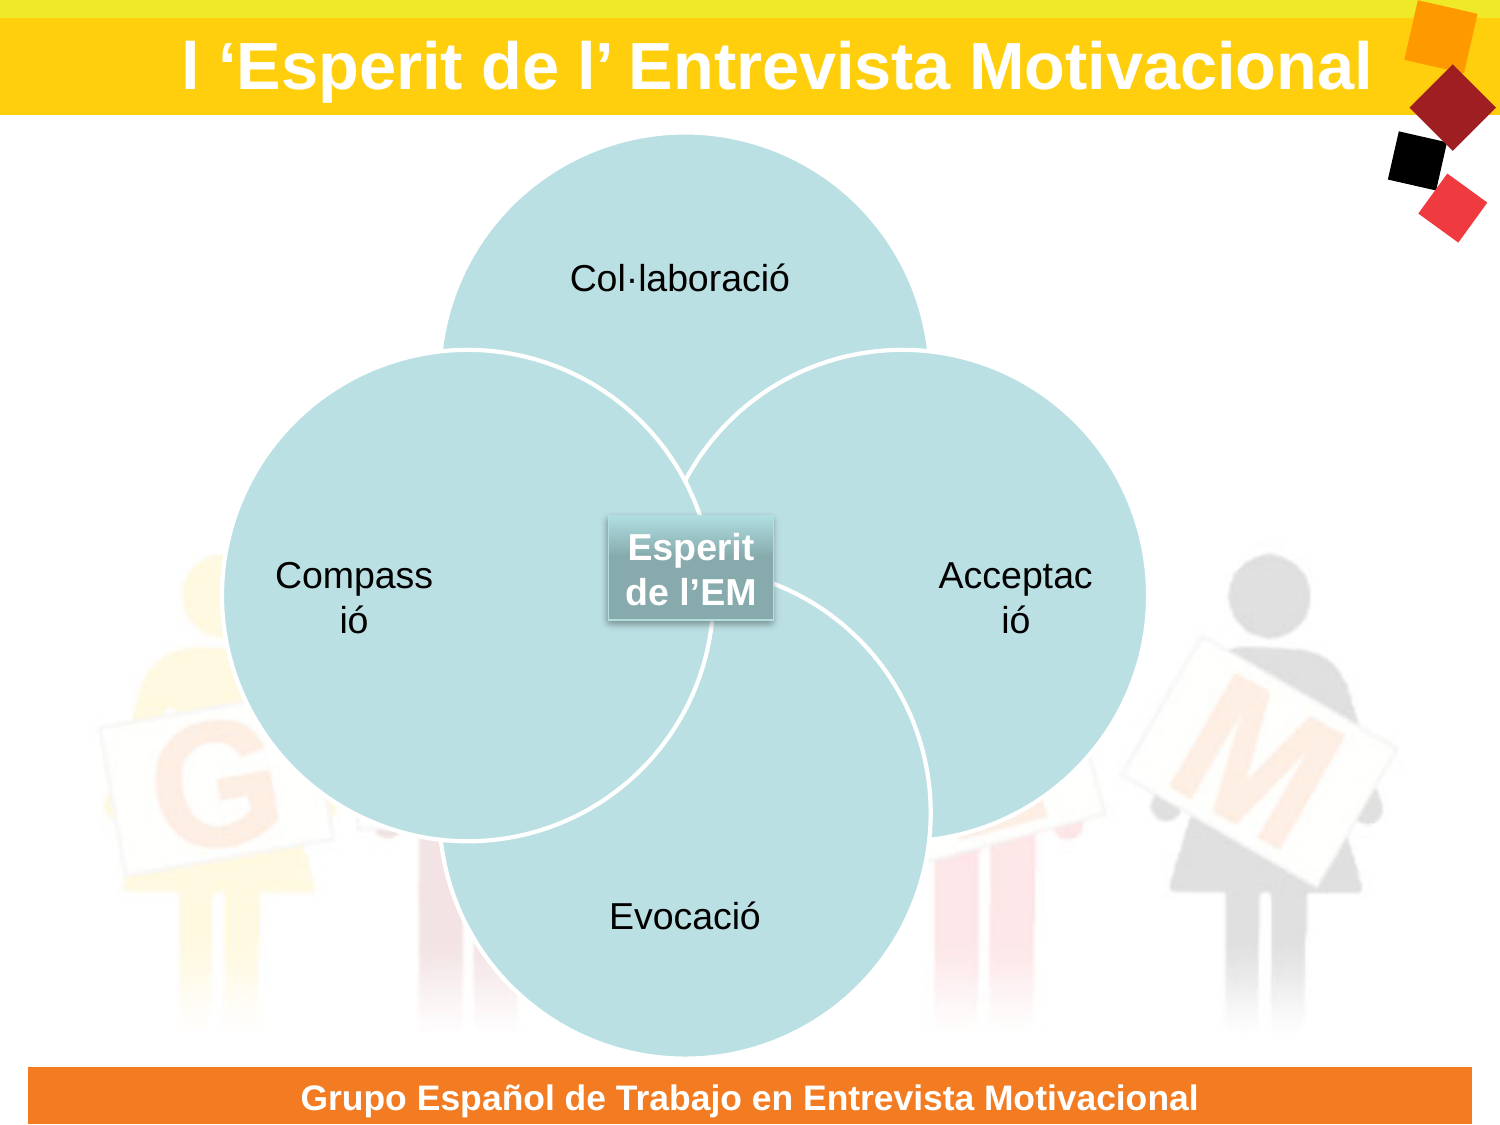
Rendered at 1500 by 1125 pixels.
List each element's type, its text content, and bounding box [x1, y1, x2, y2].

title l ‘Esperit de l’ Entrevista Motivacional [88, 11, 1468, 114]
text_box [76, 113, 1294, 1059]
picture [88, 525, 1412, 1067]
